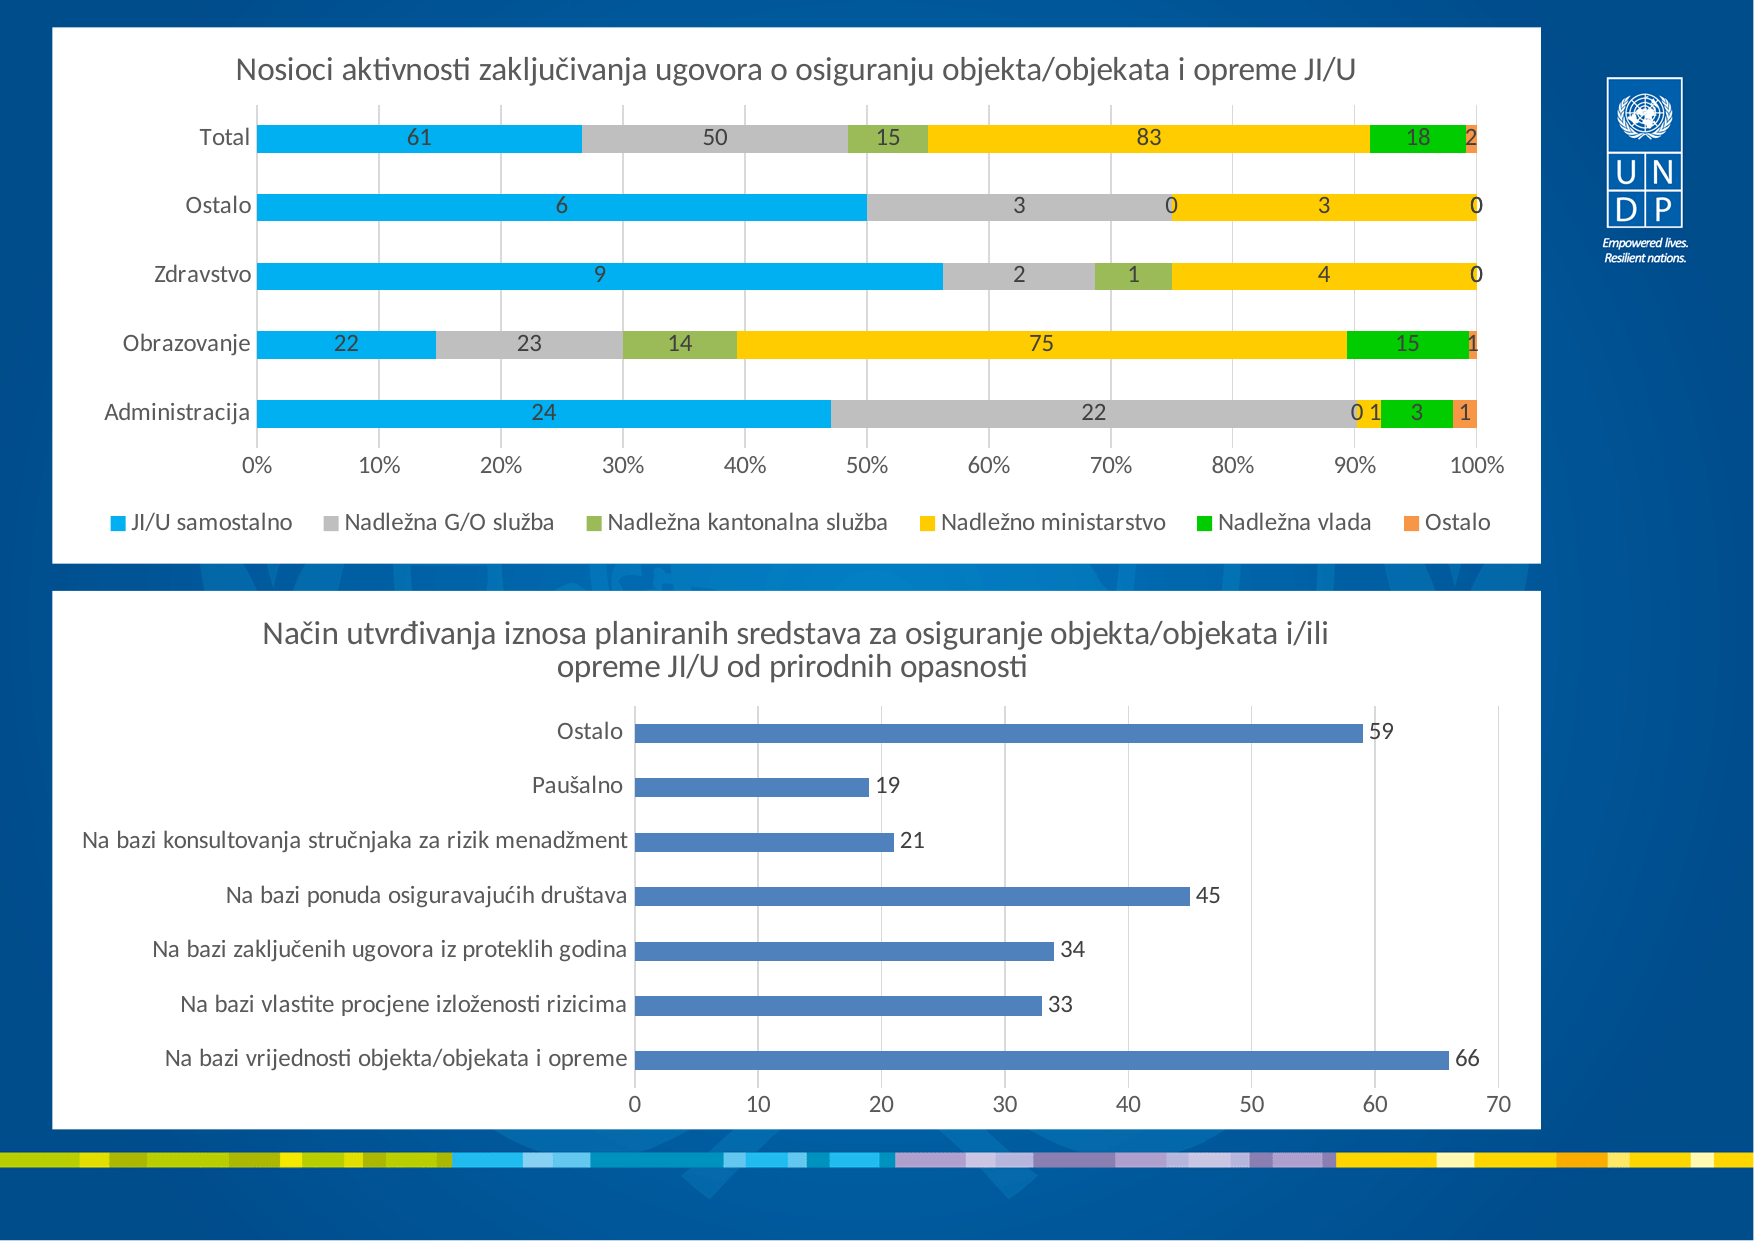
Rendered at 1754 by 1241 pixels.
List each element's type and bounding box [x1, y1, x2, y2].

chart [51, 26, 1542, 564]
chart [51, 590, 1542, 1130]
picture [0, 0, 1754, 1241]
